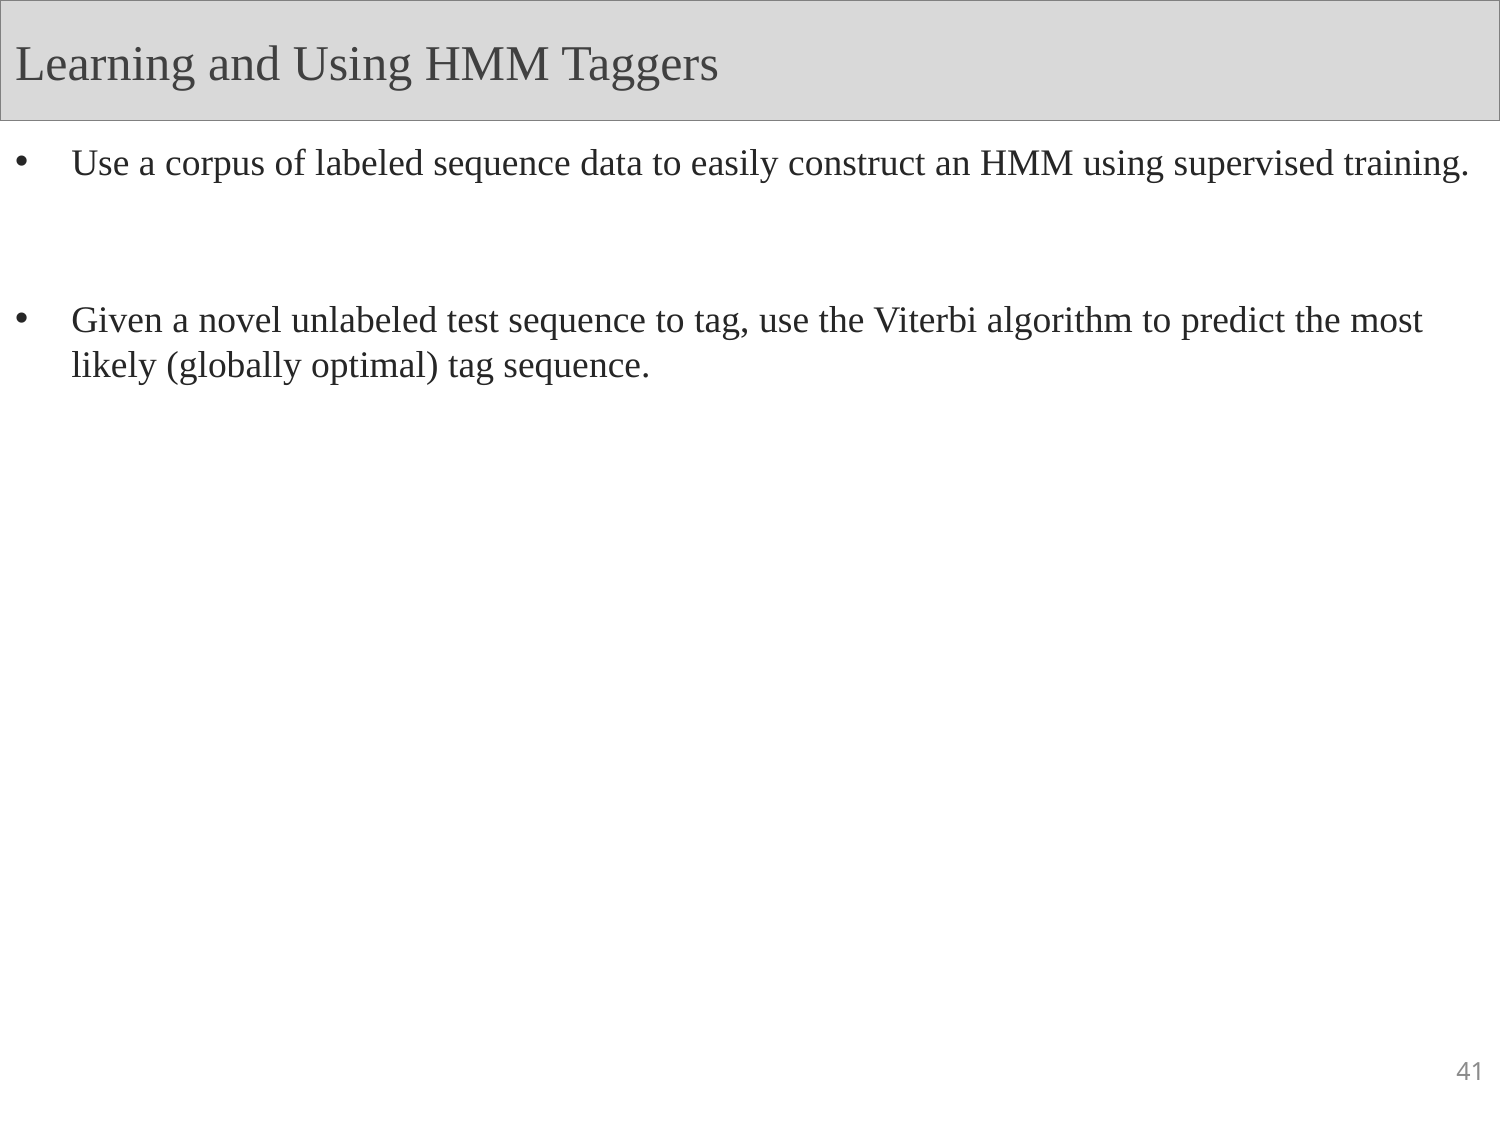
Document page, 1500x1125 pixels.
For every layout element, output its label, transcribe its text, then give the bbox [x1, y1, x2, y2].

slide_number 41 [1149, 1042, 1500, 1103]
title Learning and Using HMM Taggers [0, 0, 1500, 121]
list Use a corpus of labeled sequence data to easily construct an HMM using supervised training. Given a novel unlabeled test sequence to tag, use the Viterbi algorithm to predict the most likely (globally optimal) tag sequence. [0, 130, 1500, 1076]
